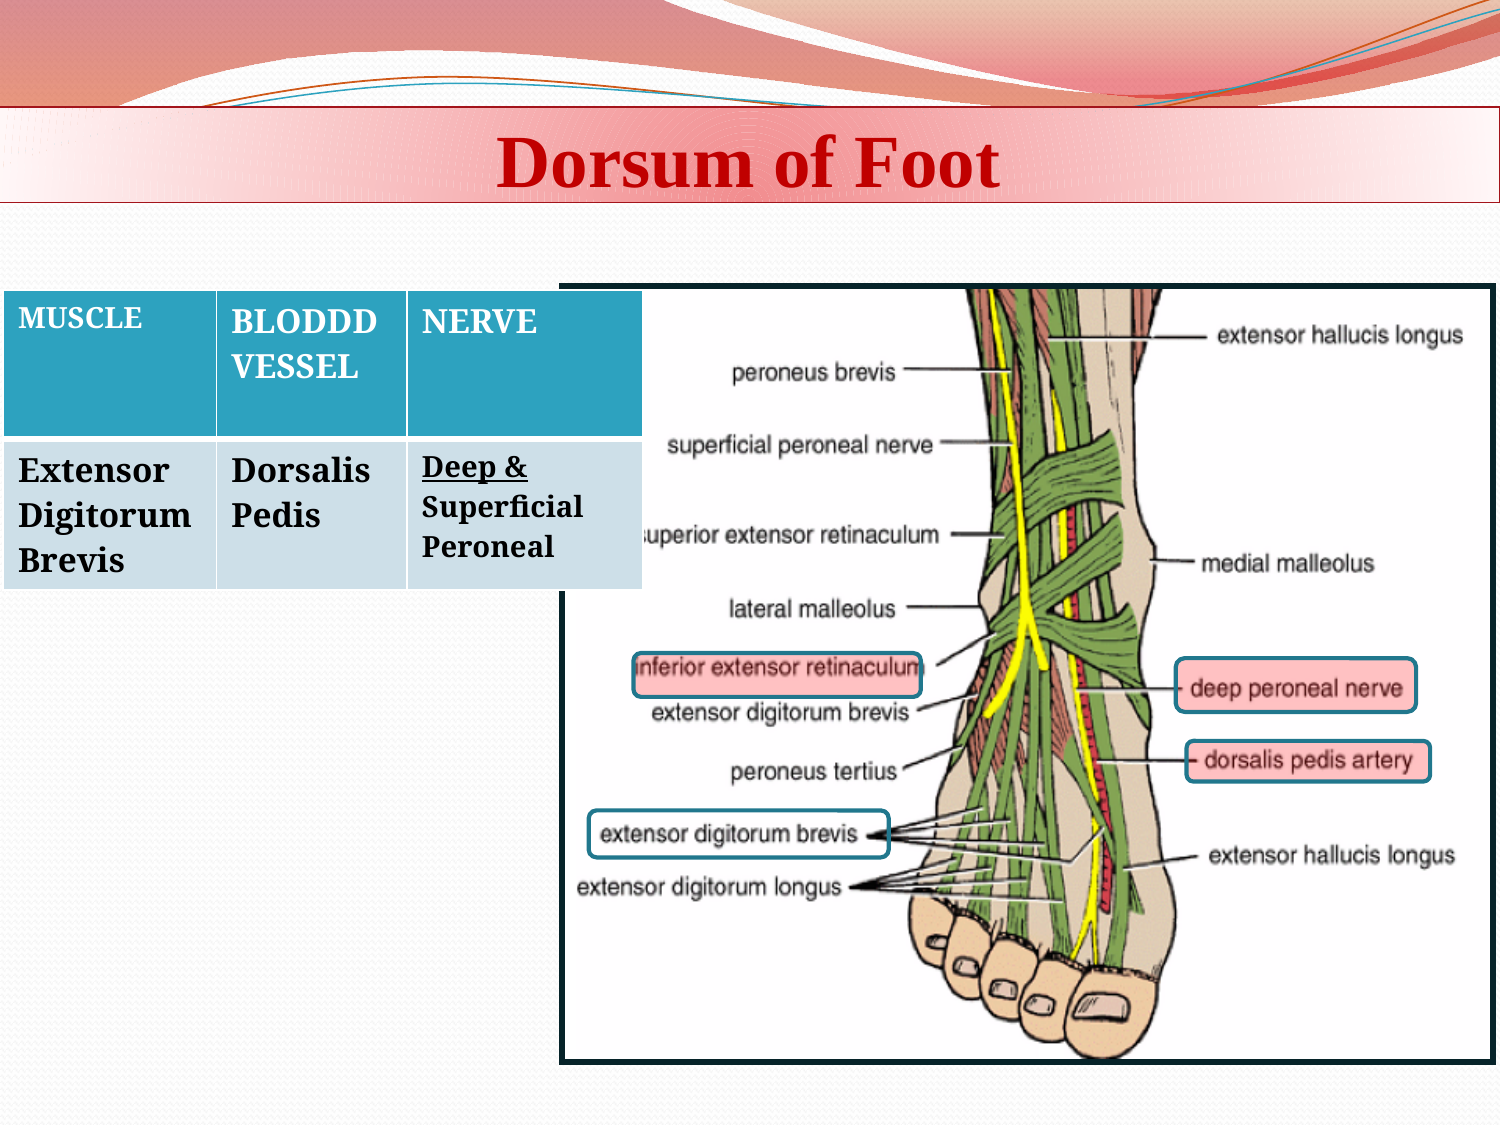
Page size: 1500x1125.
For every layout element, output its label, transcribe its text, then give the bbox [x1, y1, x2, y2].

table_header BLODDD VESSEL [217, 291, 406, 436]
table_header NERVE [408, 291, 562, 436]
table_cell Dorsalis Pedis [217, 442, 406, 589]
table_header MUSCLE [4, 291, 216, 436]
picture [564, 289, 1491, 1060]
table_cell Extensor Digitorum Brevis [4, 442, 216, 589]
title Dorsum of Foot [0, 106, 1500, 203]
table_cell Deep & Superficial Peroneal [408, 442, 557, 589]
